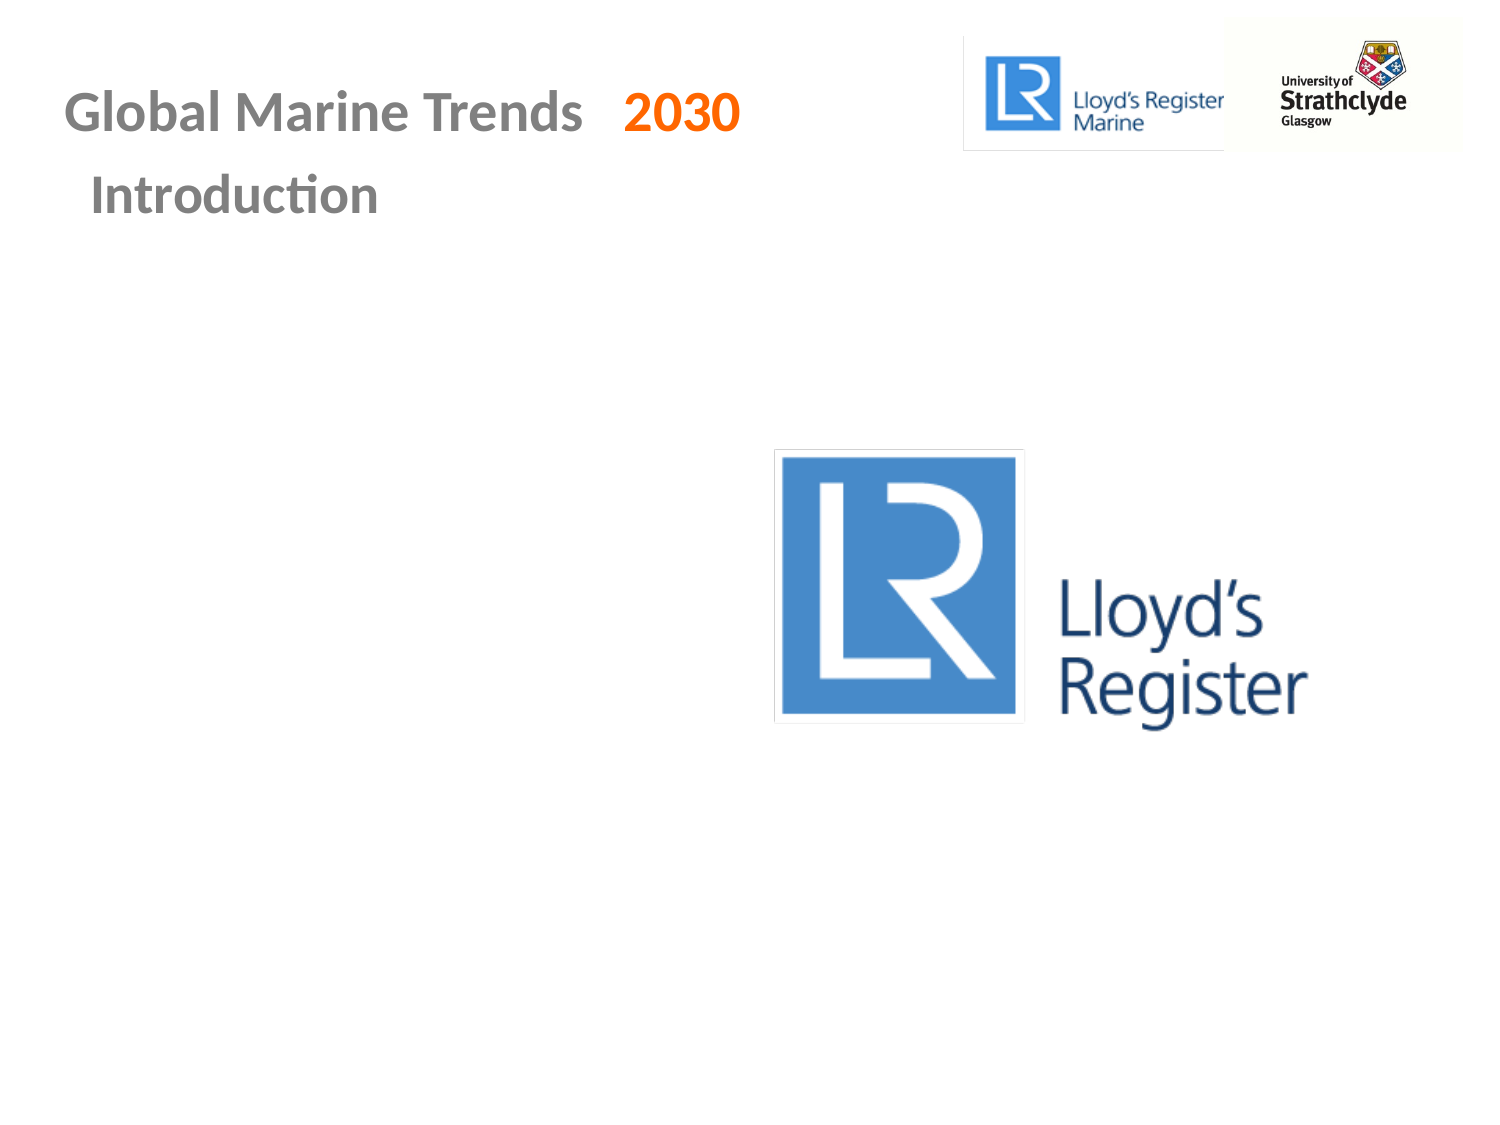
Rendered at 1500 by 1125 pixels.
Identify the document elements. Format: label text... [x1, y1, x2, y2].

title Introduction [75, 149, 1425, 233]
picture [962, 17, 1463, 152]
picture [712, 387, 1379, 783]
